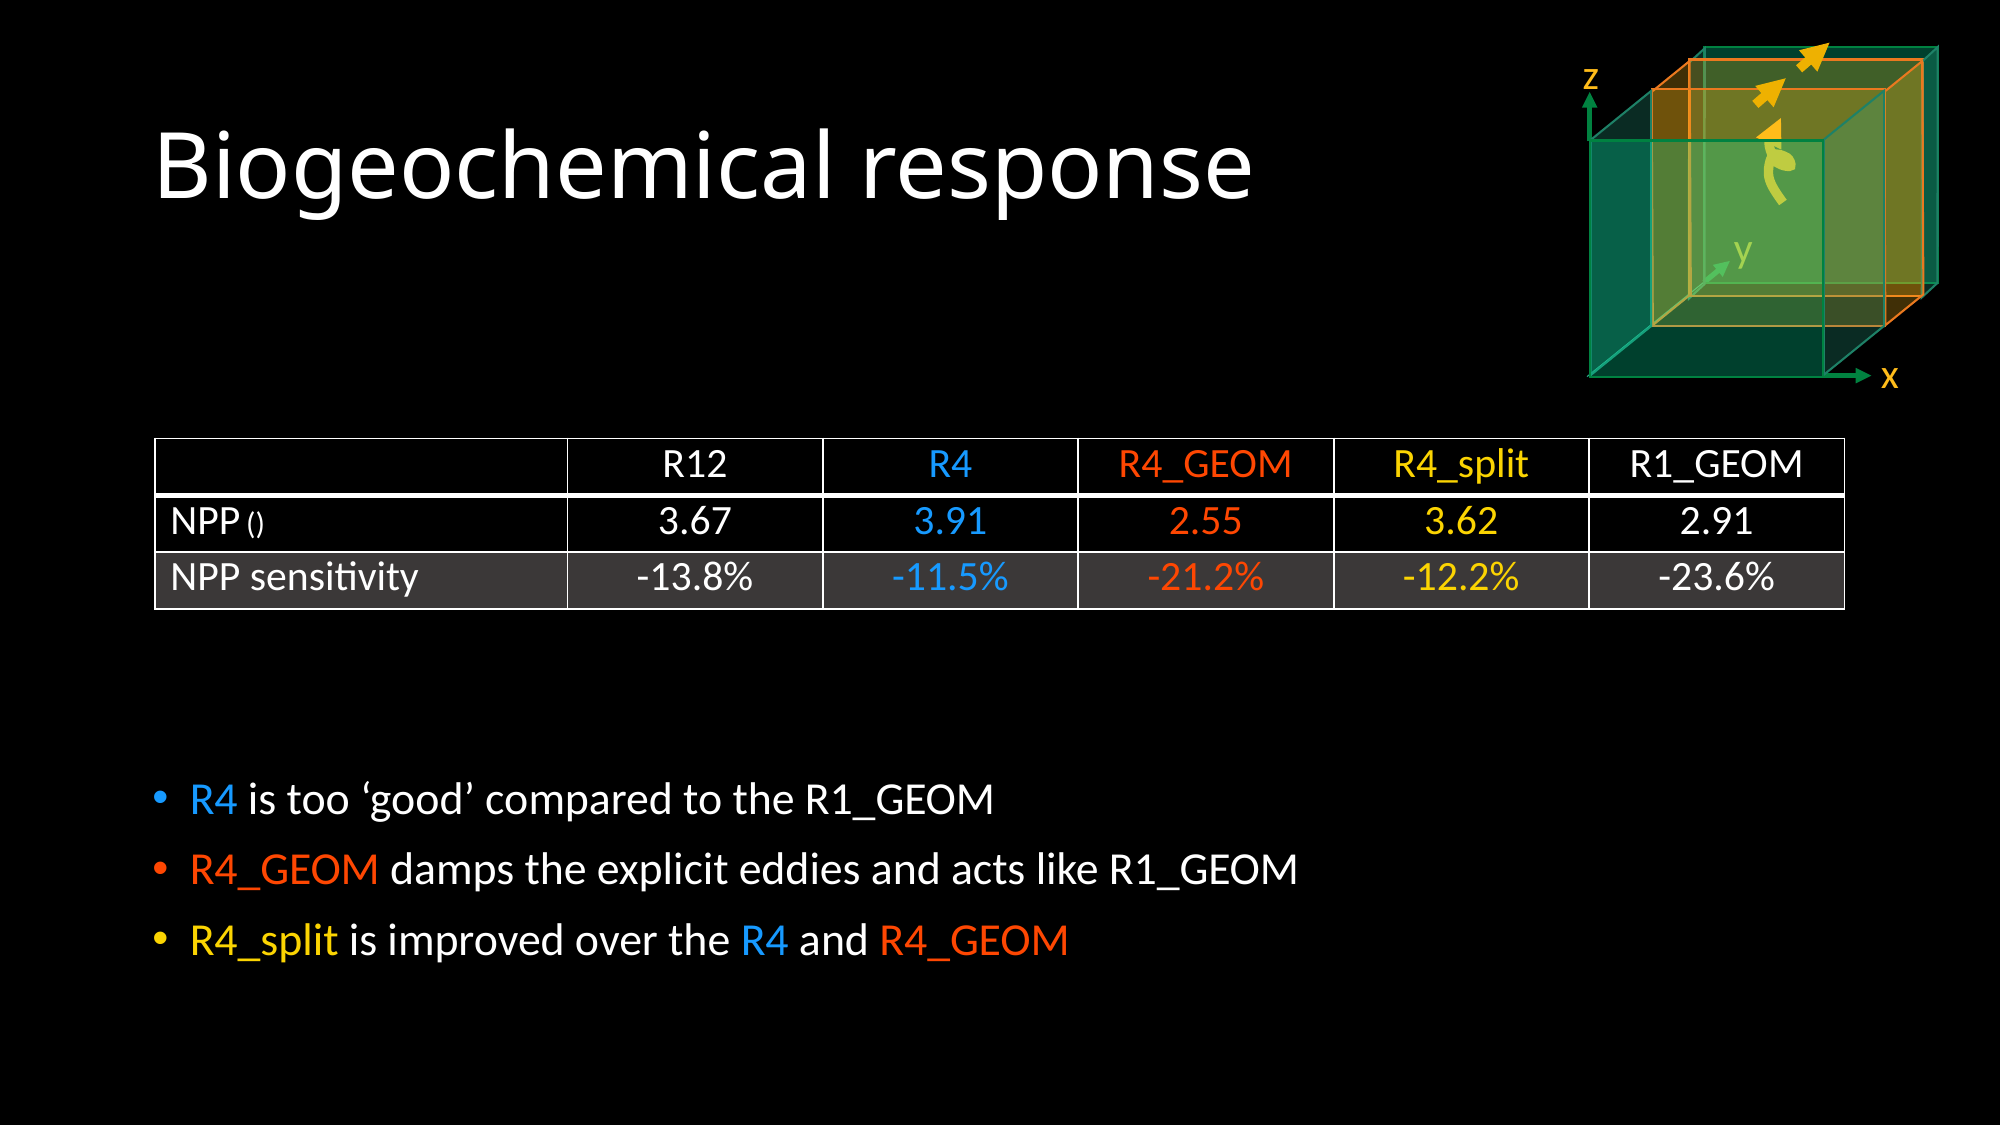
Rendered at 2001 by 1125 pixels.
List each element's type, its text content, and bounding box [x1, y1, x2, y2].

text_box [1507, 40, 2000, 406]
title Biogeochemical response [137, 59, 1507, 278]
text_box R4 is too ‘good’ compared to the R1_GEOM R4_GEOM damps the explicit eddies and acts like R1_GEOM R4_split is improved over the R4 and R4_GEOM [137, 767, 1419, 1028]
